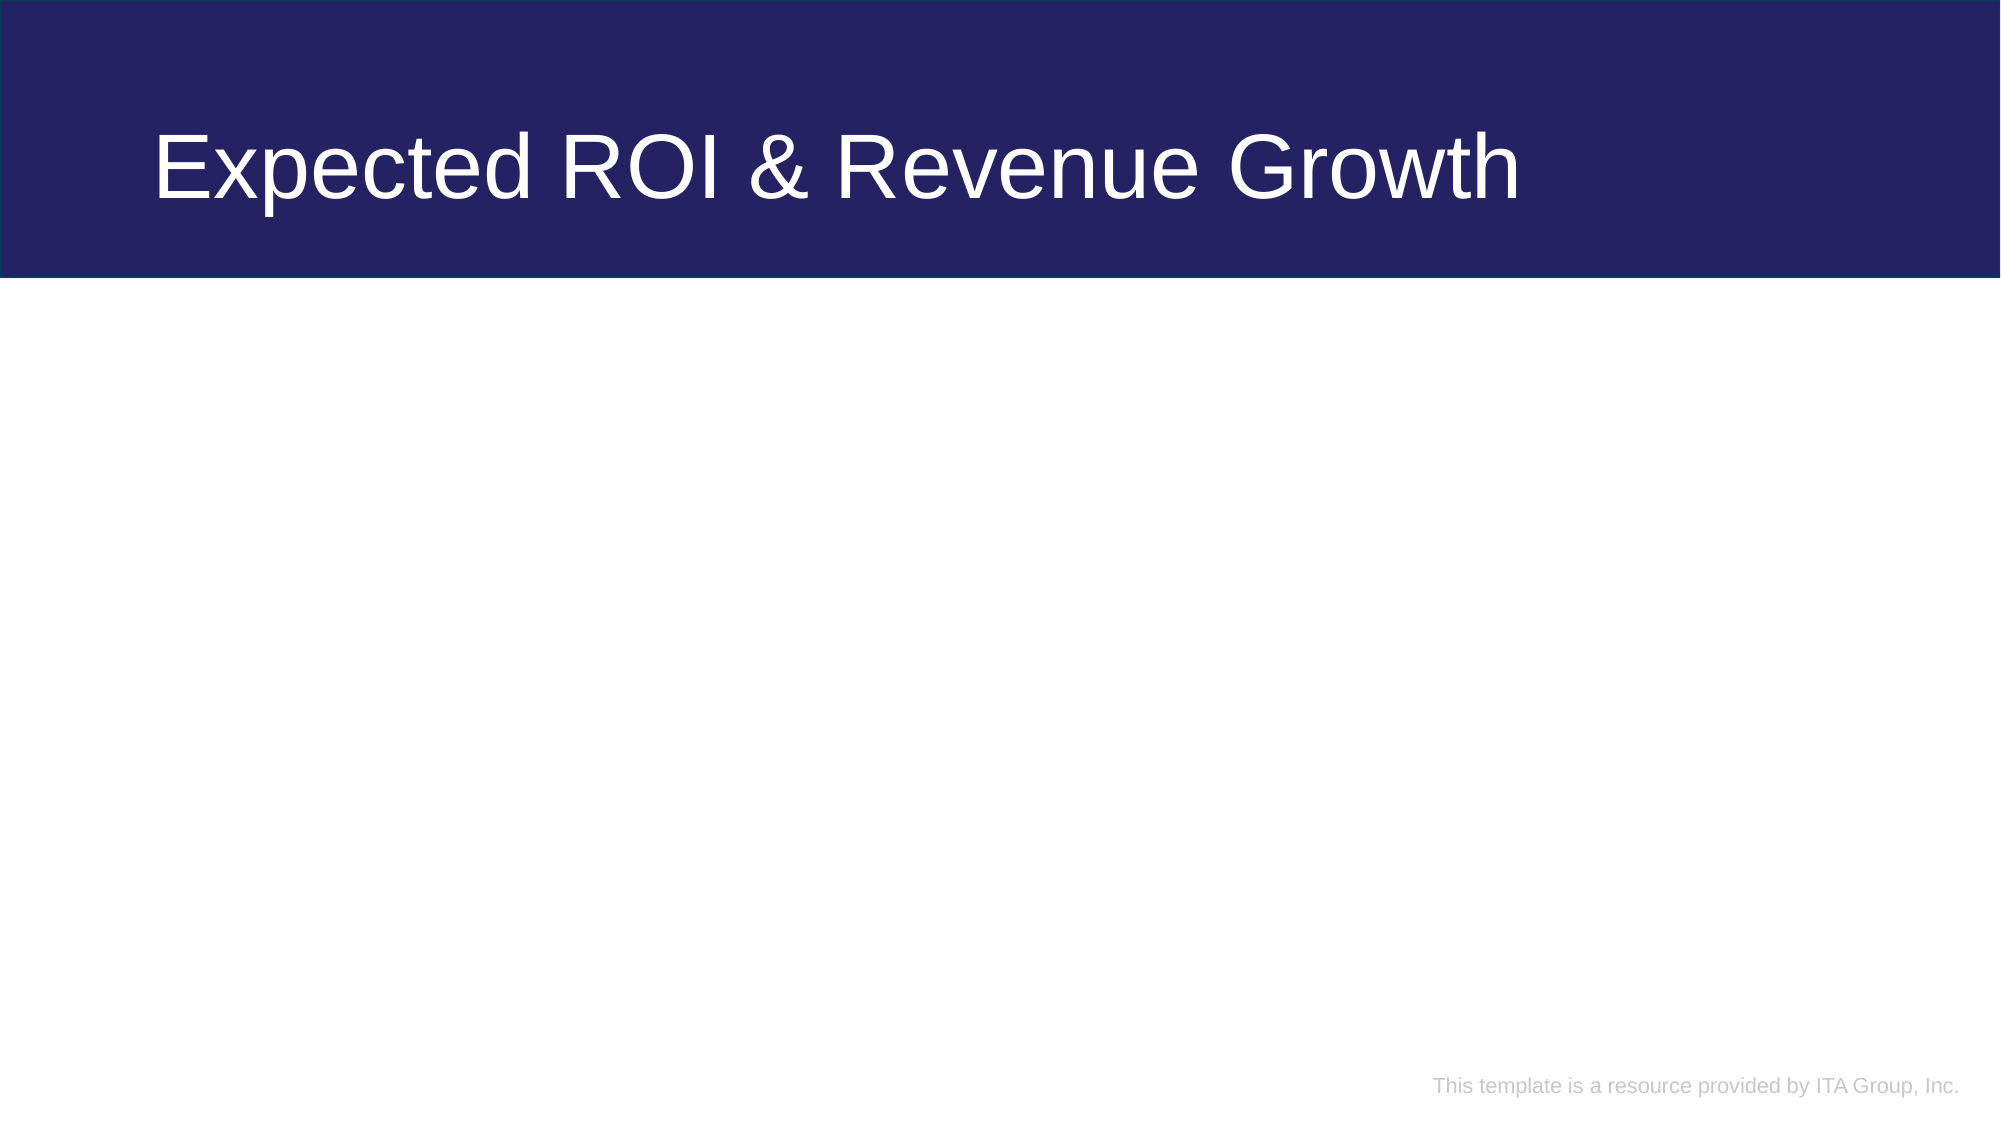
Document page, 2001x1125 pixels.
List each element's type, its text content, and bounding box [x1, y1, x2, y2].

title Expected ROI & Revenue Growth [137, 59, 1863, 278]
